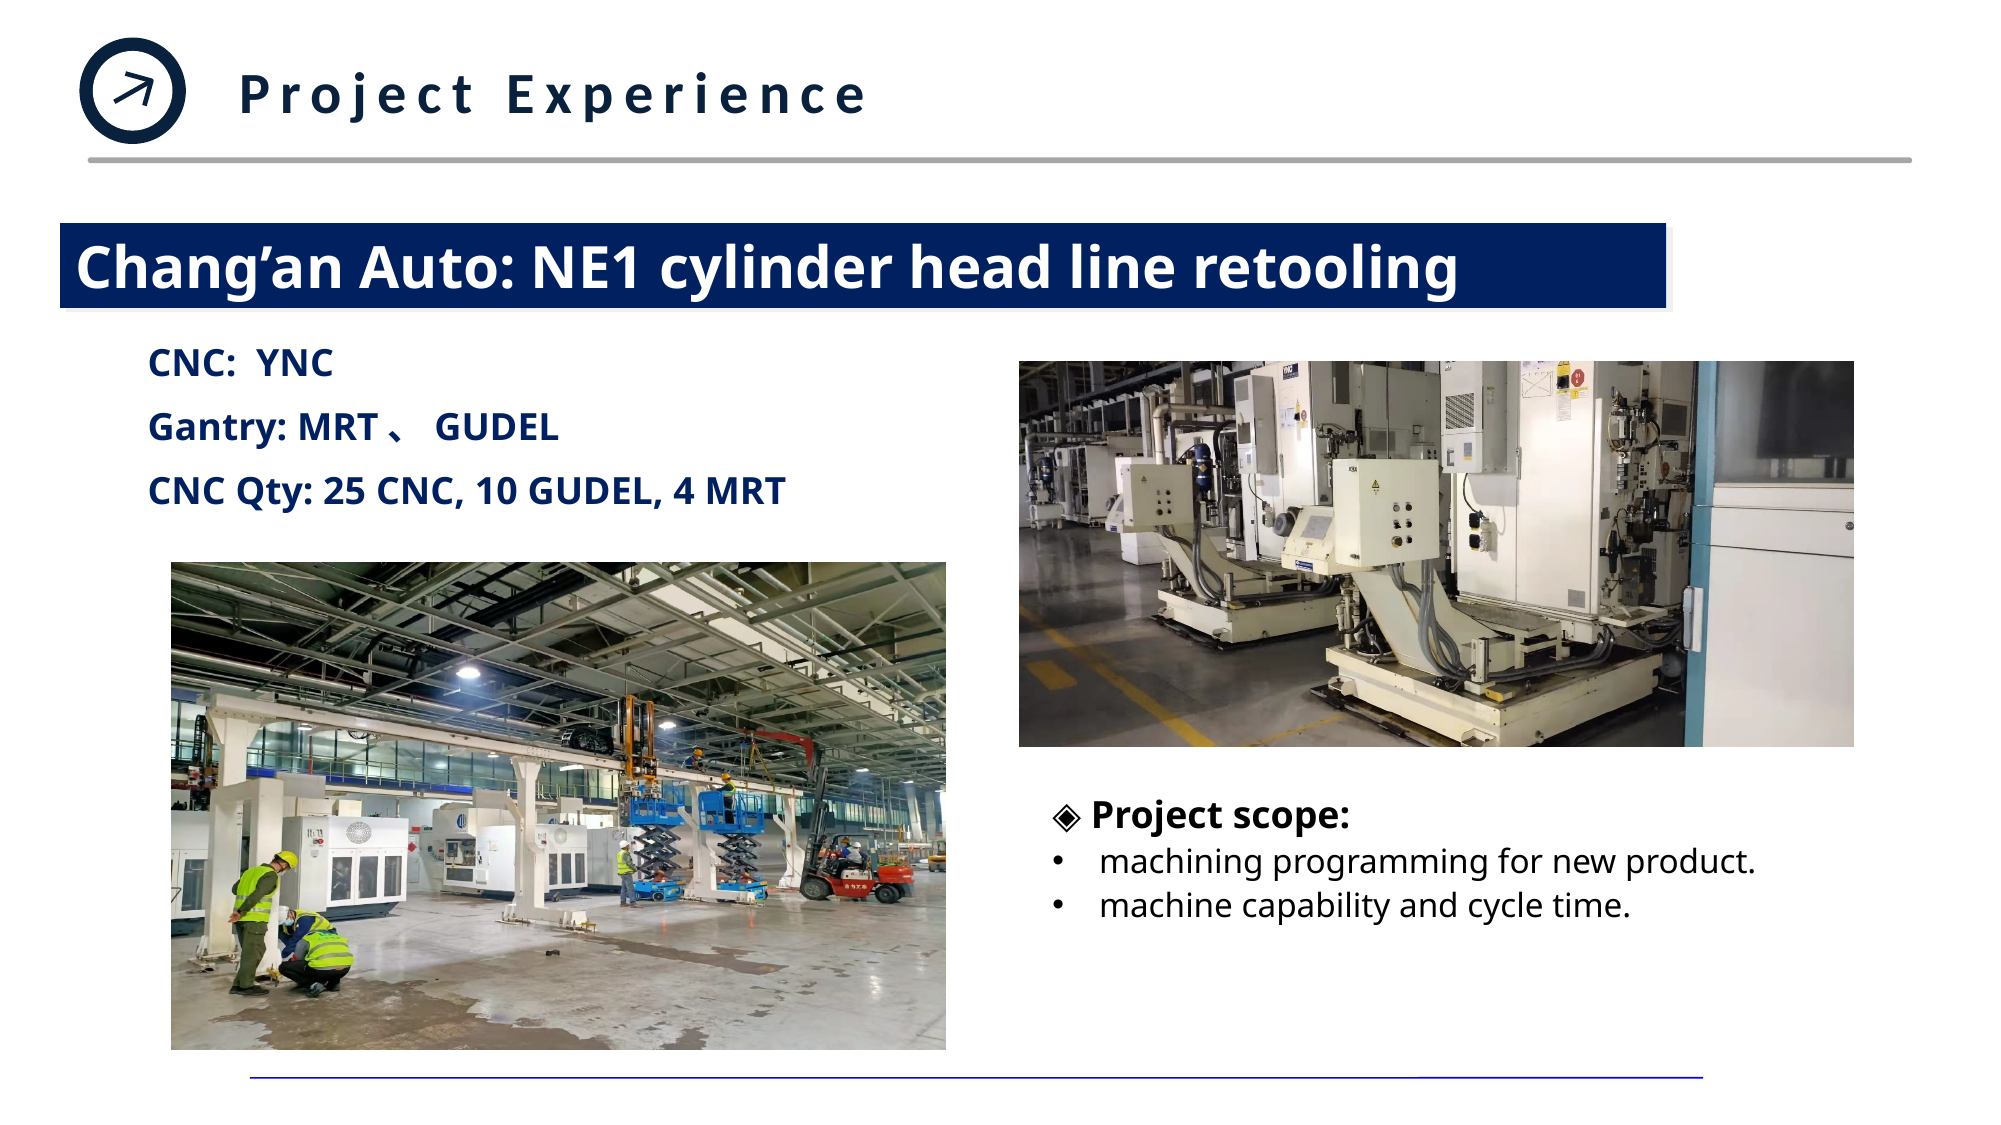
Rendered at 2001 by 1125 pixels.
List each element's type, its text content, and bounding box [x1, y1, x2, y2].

picture [1019, 361, 1854, 748]
text_box ◈ Project scope: machining programming for new product. machine capability and cycle time. [1037, 779, 1794, 932]
text_box Project Experience [224, 48, 881, 133]
text_box [86, 156, 1914, 165]
picture [171, 562, 946, 1050]
text_box CNC: YNC Gantry: MRT、GUDEL CNC Qty: 25 CNC, 10 GUDEL, 4 MRT [132, 331, 962, 520]
text_box Chang’an Auto: NE1 cylinder head line retooling [60, 223, 1667, 308]
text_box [79, 37, 186, 144]
